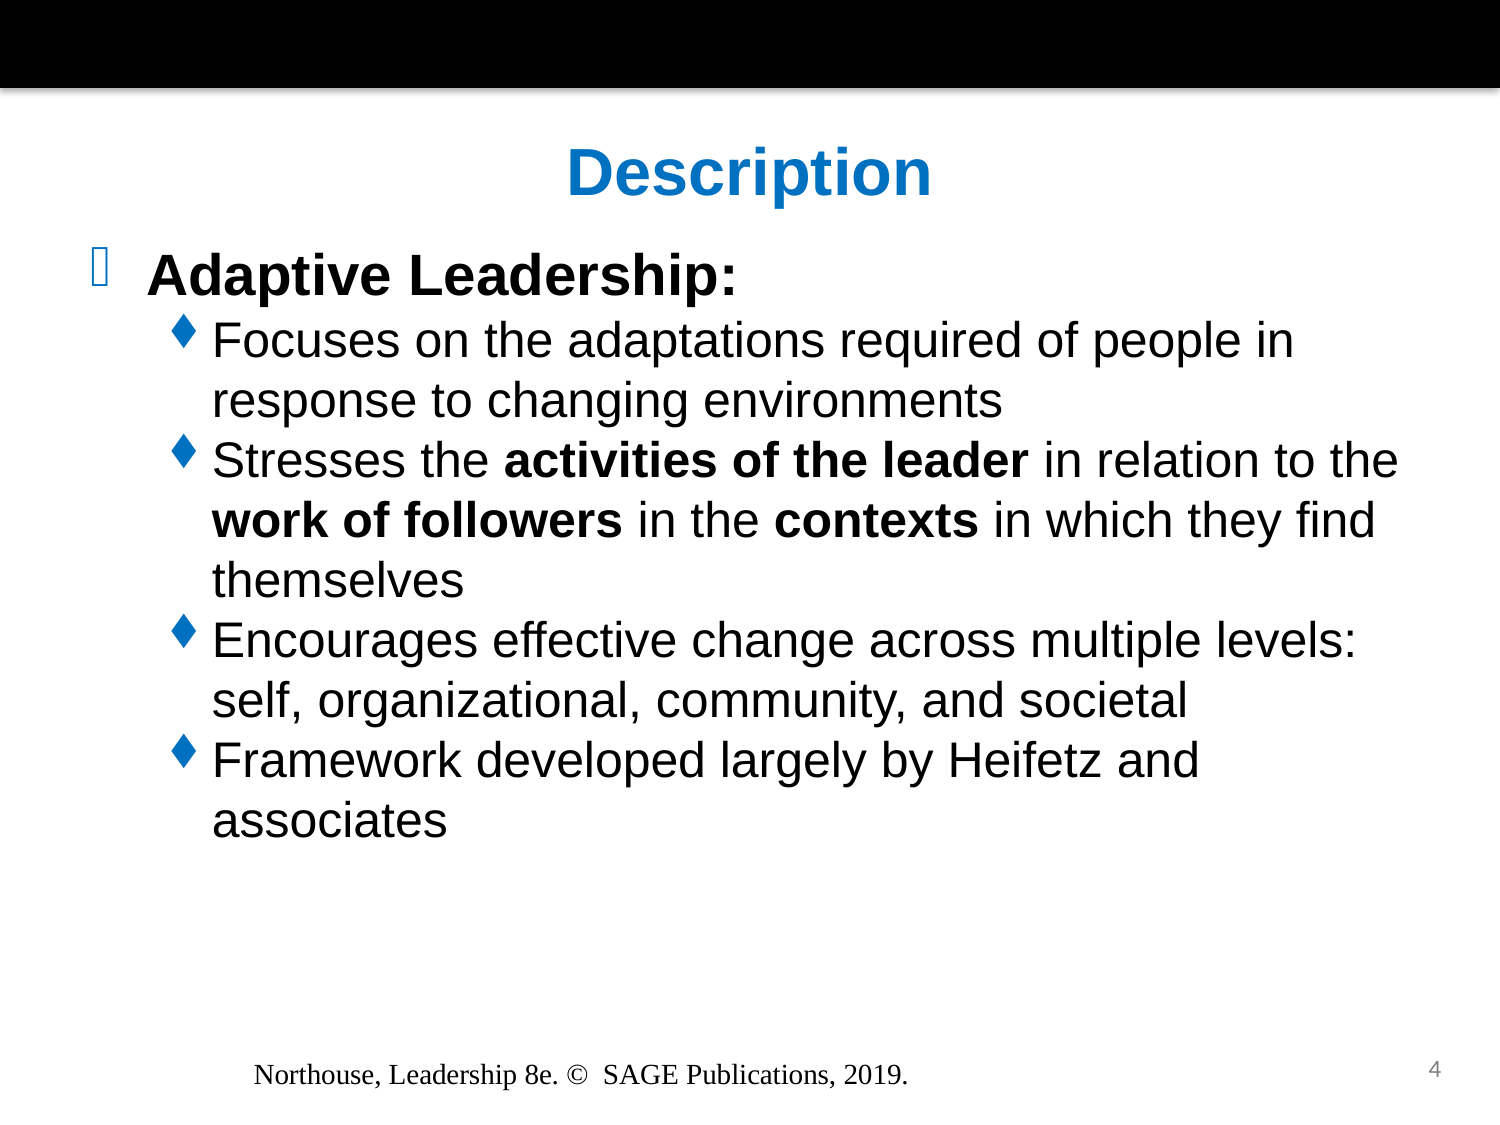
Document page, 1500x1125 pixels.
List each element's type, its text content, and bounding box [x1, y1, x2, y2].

title Description [74, 112, 1426, 226]
footer Northouse, Leadership 8e. © SAGE Publications, 2019. [75, 1042, 1088, 1103]
slide_number 4 [1393, 1038, 1457, 1098]
list Adaptive Leadership: Focuses on the adaptations required of people in response to changing environments Stresses the activities of the leader in relation to the work of followers in the contexts in which they find themselves Encourages effective change across multiple levels: self, organizational, community, and societal Framework developed largely by Heifetz and associates [74, 237, 1426, 1013]
